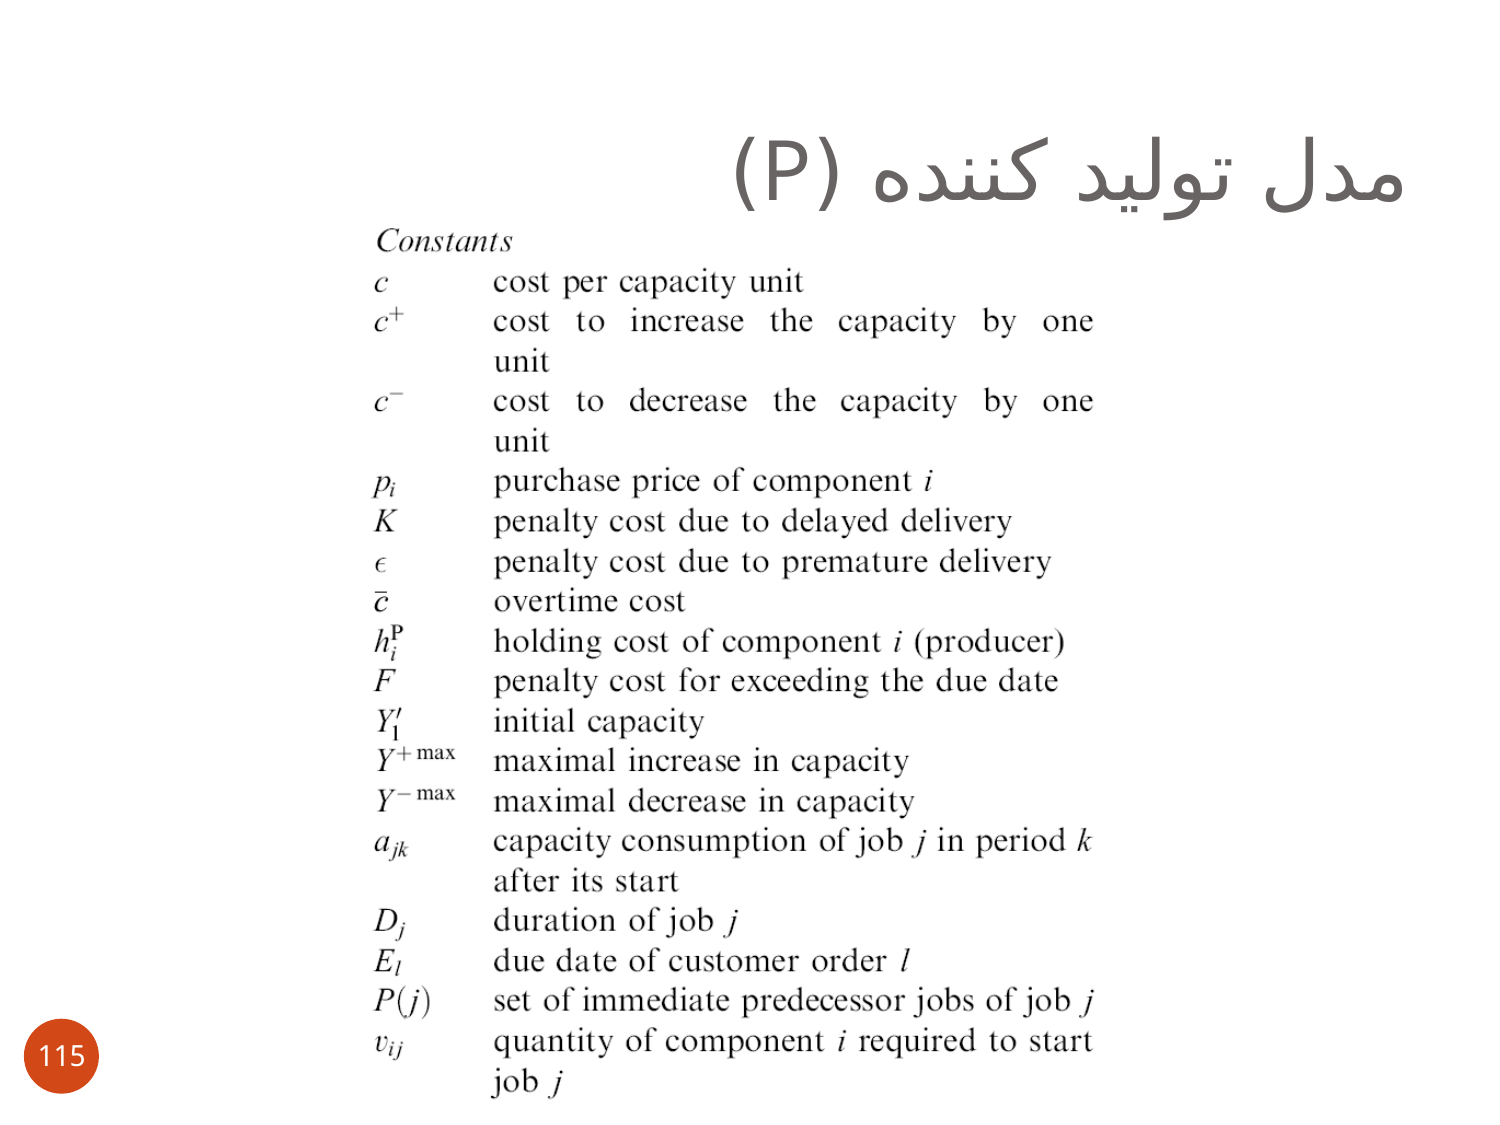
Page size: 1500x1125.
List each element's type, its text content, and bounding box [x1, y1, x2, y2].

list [364, 224, 1101, 1108]
title مدل تولید کننده (P) [150, 45, 1425, 233]
slide_number 115 [23, 1018, 99, 1094]
